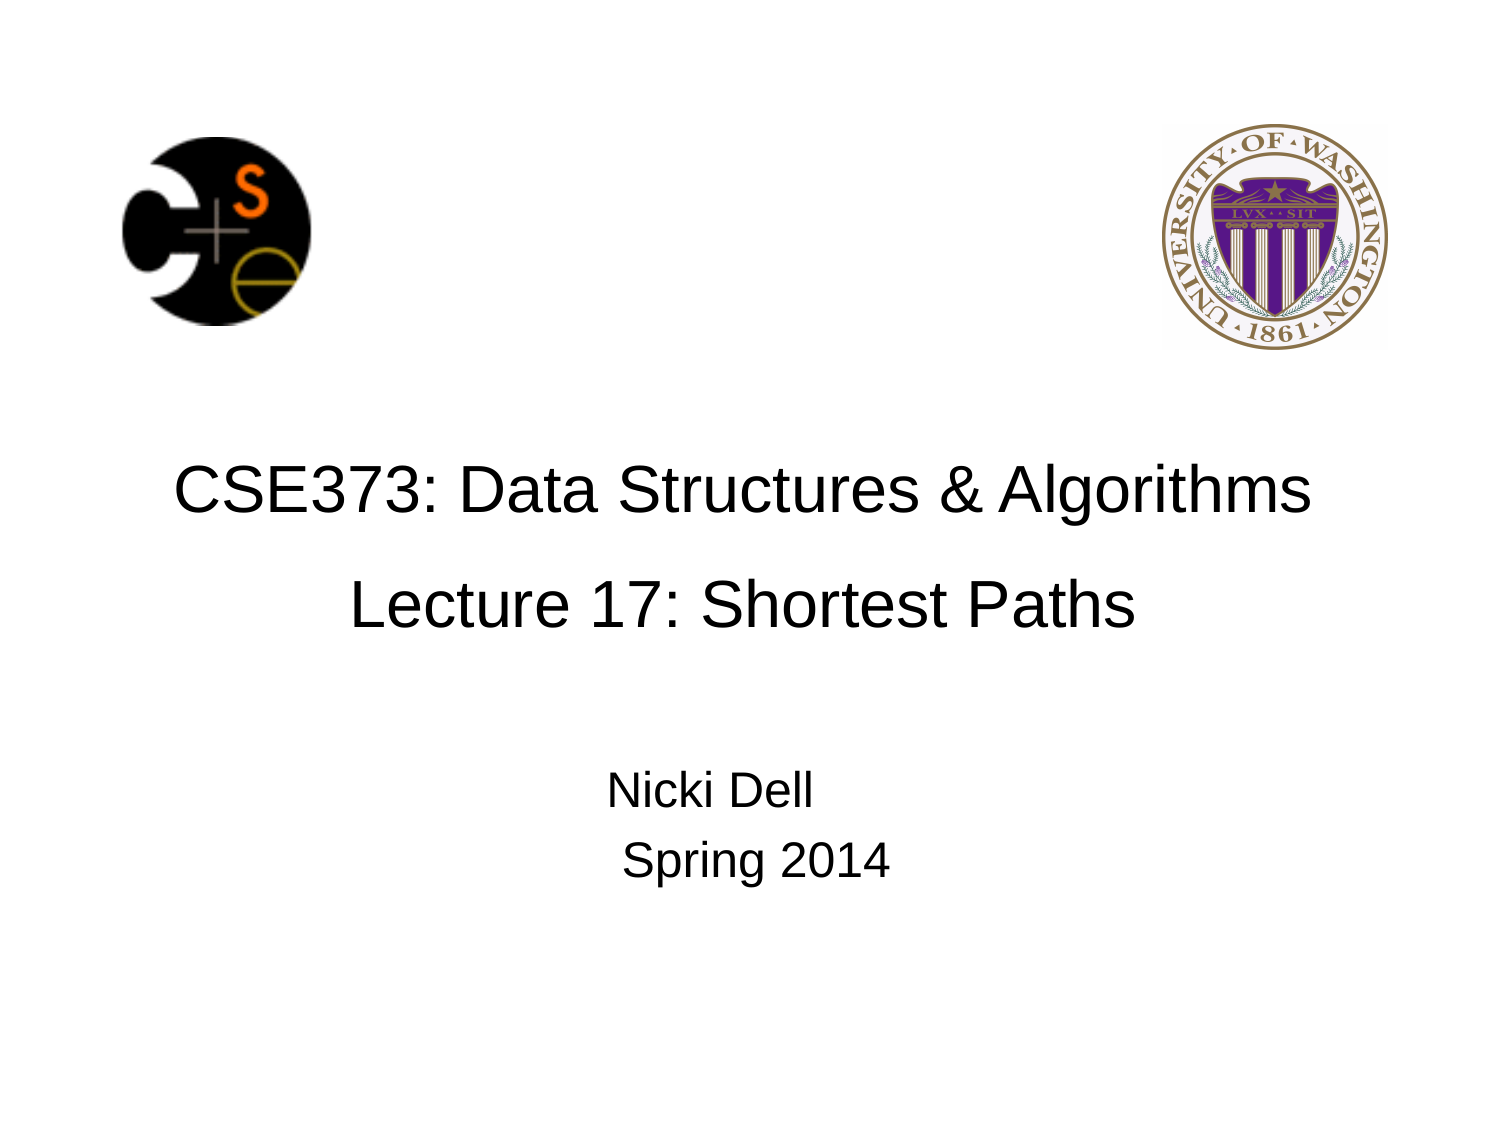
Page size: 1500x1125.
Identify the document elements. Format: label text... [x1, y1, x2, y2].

picture [1162, 124, 1388, 351]
title CSE373: Data Structures & Algorithms Lecture 17: Shortest Paths [62, 424, 1426, 663]
subtitle Nicki Dell Spring 2014 [212, 749, 1301, 951]
picture [62, 137, 376, 326]
